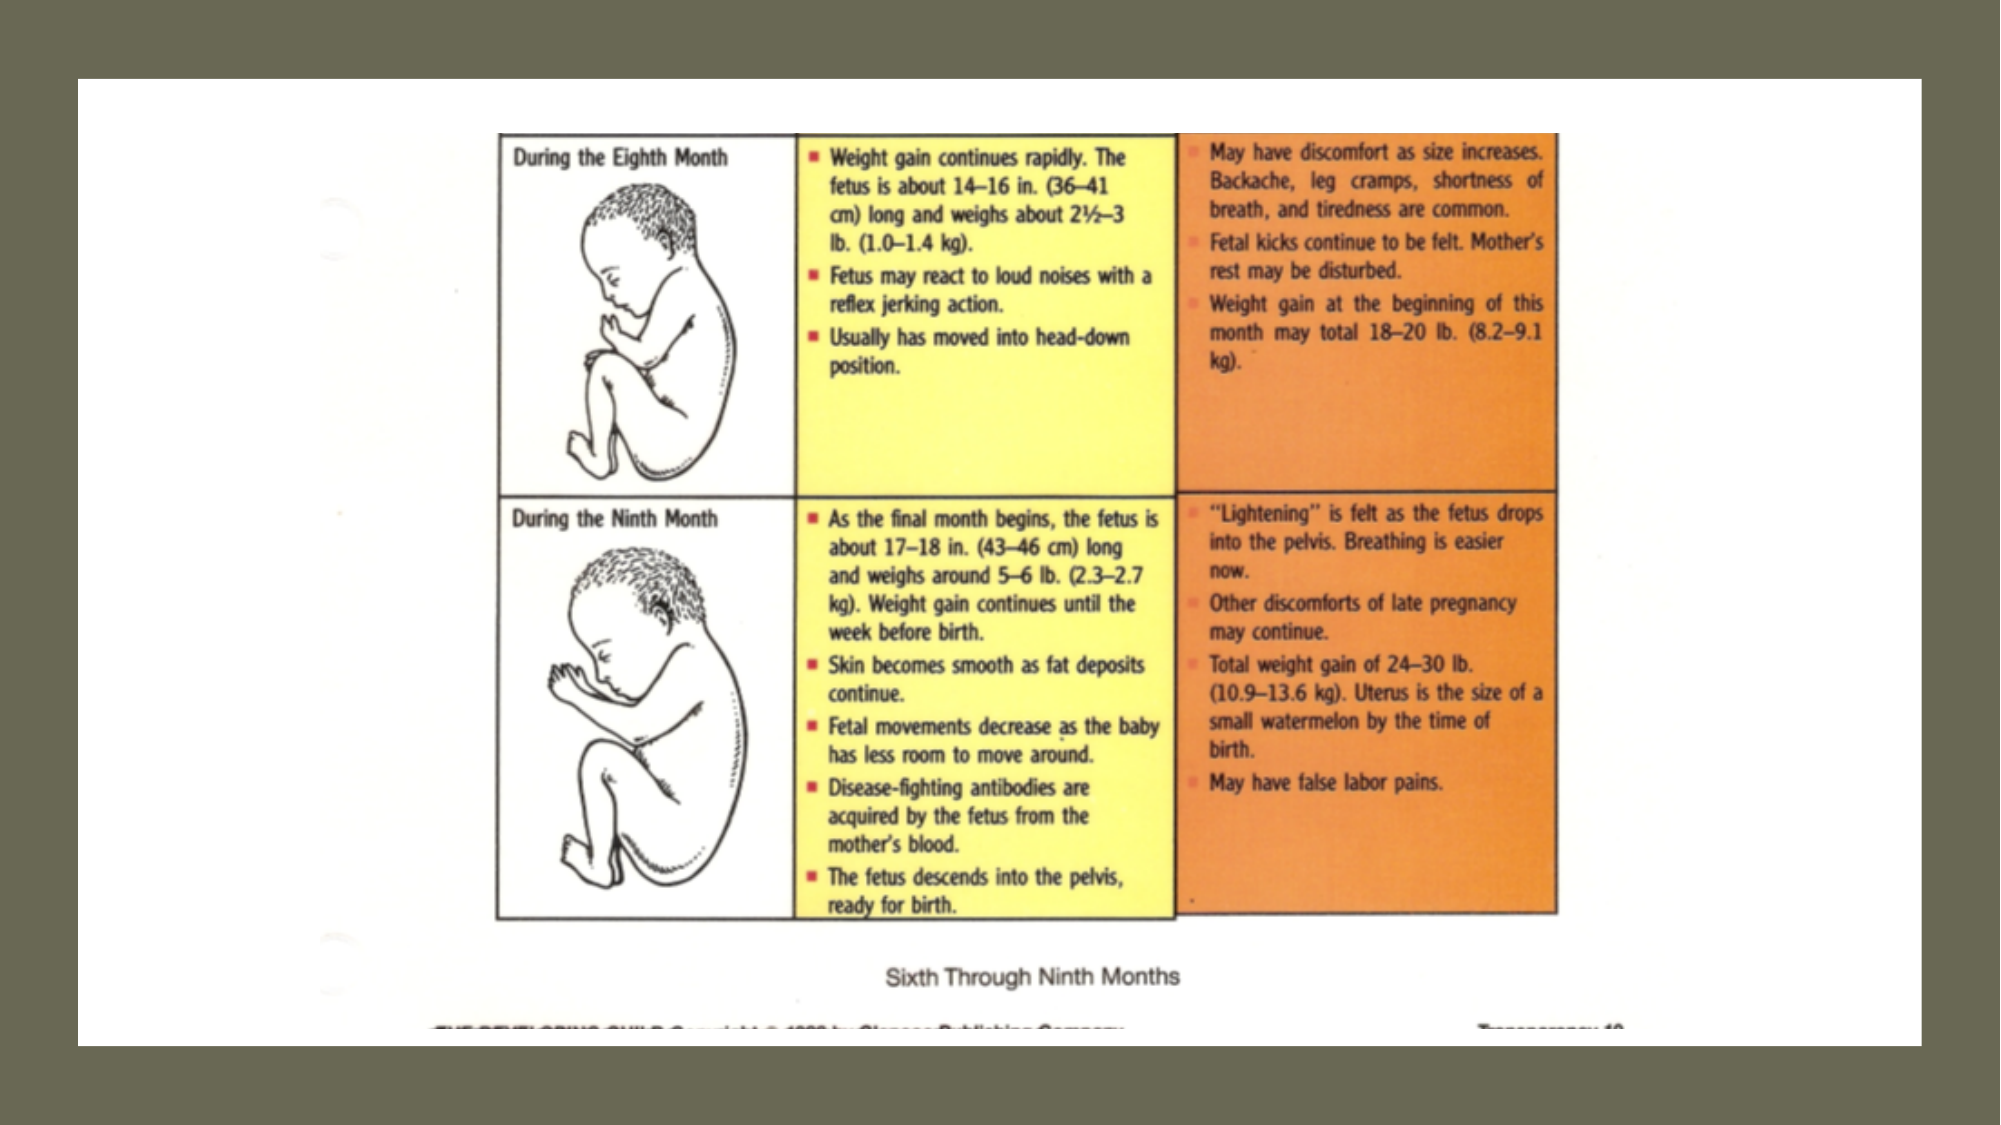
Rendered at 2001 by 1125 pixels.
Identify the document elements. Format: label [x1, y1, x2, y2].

text_box [76, 77, 1924, 1048]
picture [319, 133, 1681, 1030]
text_box [0, 0, 2000, 1125]
